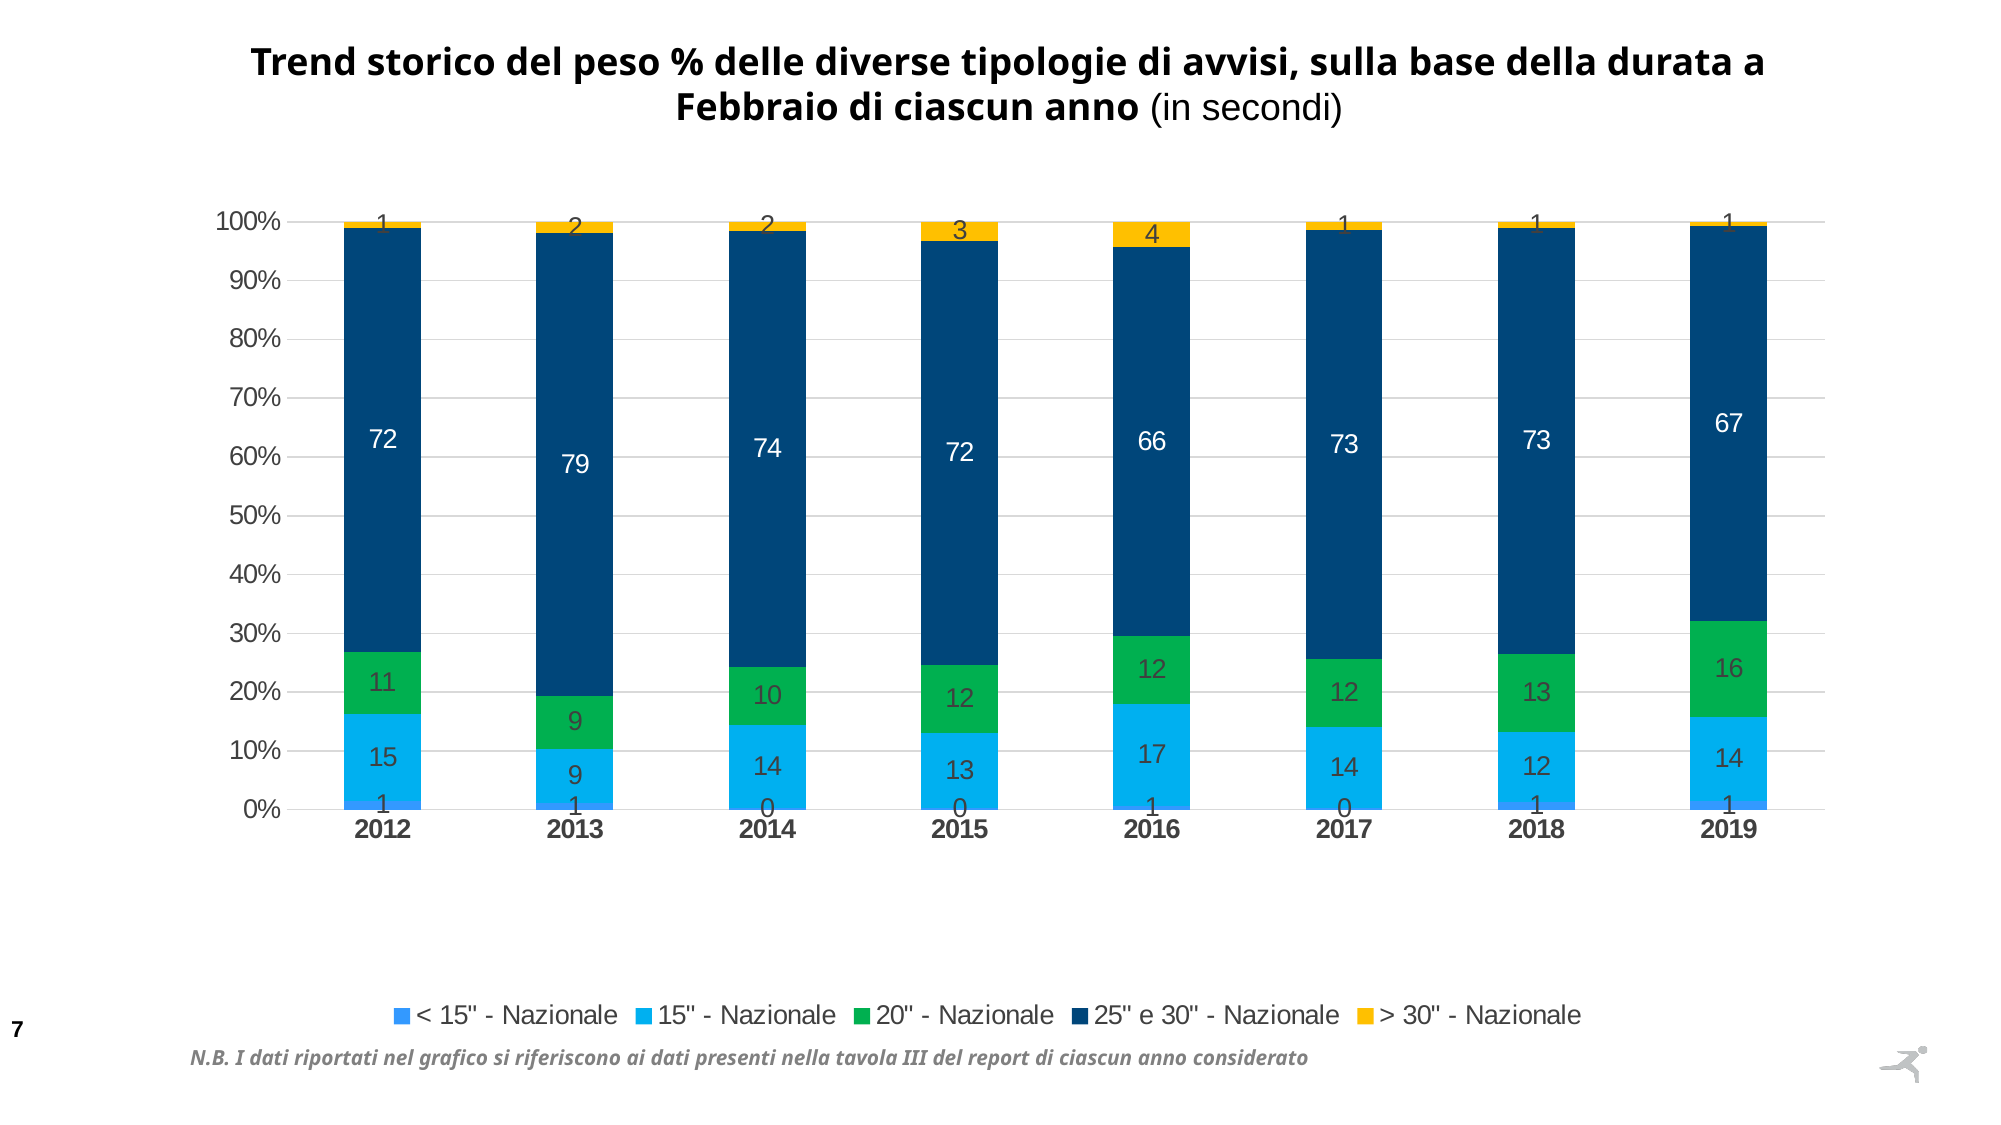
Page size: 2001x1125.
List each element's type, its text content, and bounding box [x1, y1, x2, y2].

text_box N.B. I dati riportati nel grafico si riferiscono ai dati presenti nella tavola III del report di ciascun anno considerato [175, 1049, 1591, 1077]
chart [112, 196, 1863, 1038]
text_box Trend storico del peso % delle diverse tipologie di avvisi, sulla base della durata a Febbraio di ciascun anno (in secondi) [232, 30, 1787, 136]
